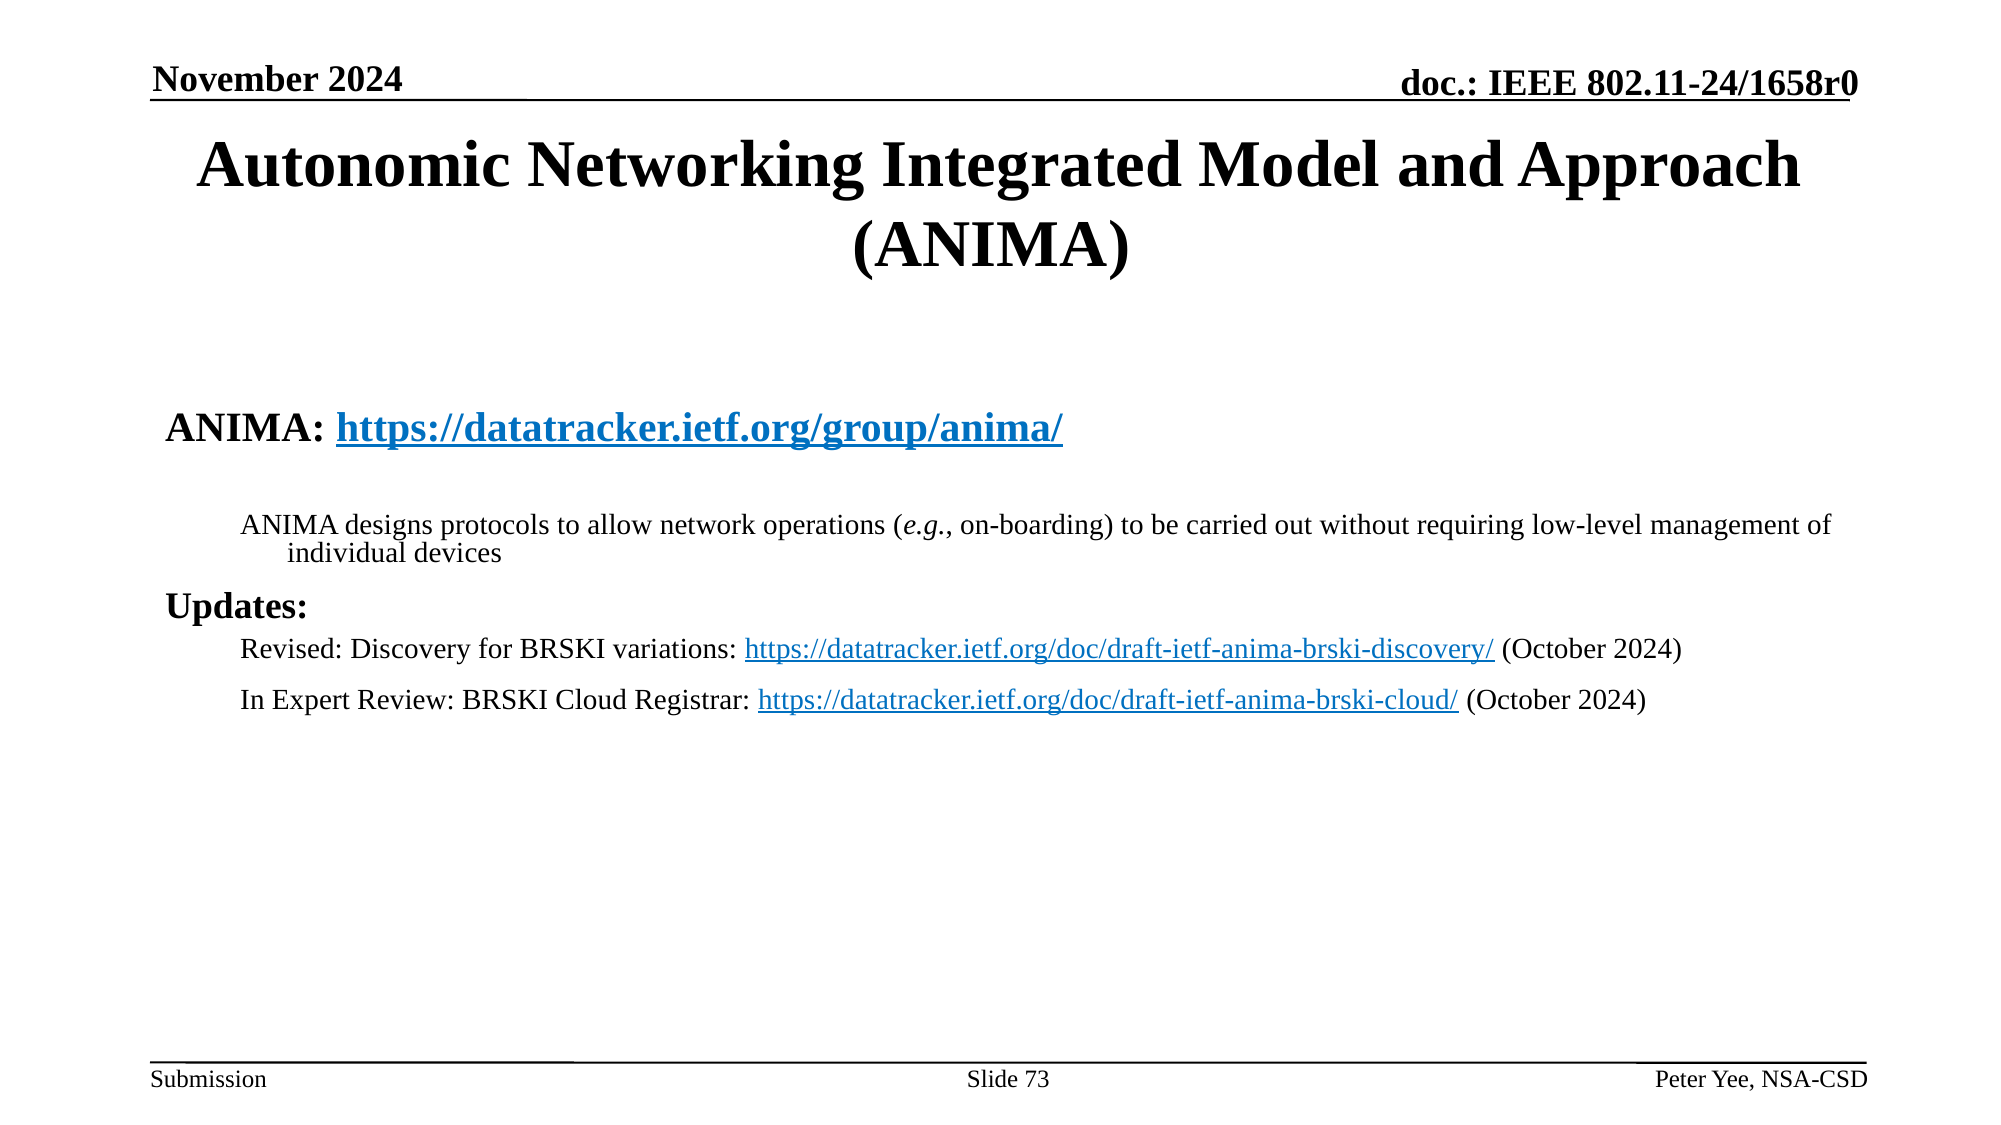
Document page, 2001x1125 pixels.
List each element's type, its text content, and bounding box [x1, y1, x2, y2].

footer Peter Yee, NSA-CSD [1171, 1061, 1869, 1093]
list ANIMA: https://datatracker.ietf.org/group/anima/ ANIMA designs protocols to allow network operations (e.g., on-boarding) to be carried out without requiring low-level management of individual devices Updates: Revised: Discovery for BRSKI variations: https://datatracker.ietf.org/doc/draft-ietf-anima-brski-discovery/ (October 2024) In Expert Review: BRSKI Cloud Registrar: https://datatracker.ietf.org/doc/draft-ietf-anima-brski-cloud/ (October 2024) [149, 324, 1850, 1000]
title Autonomic Networking Integrated Model and Approach (ANIMA) [149, 112, 1850, 288]
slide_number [152, 54, 563, 100]
slide_number Slide 73 [950, 1061, 1067, 1123]
